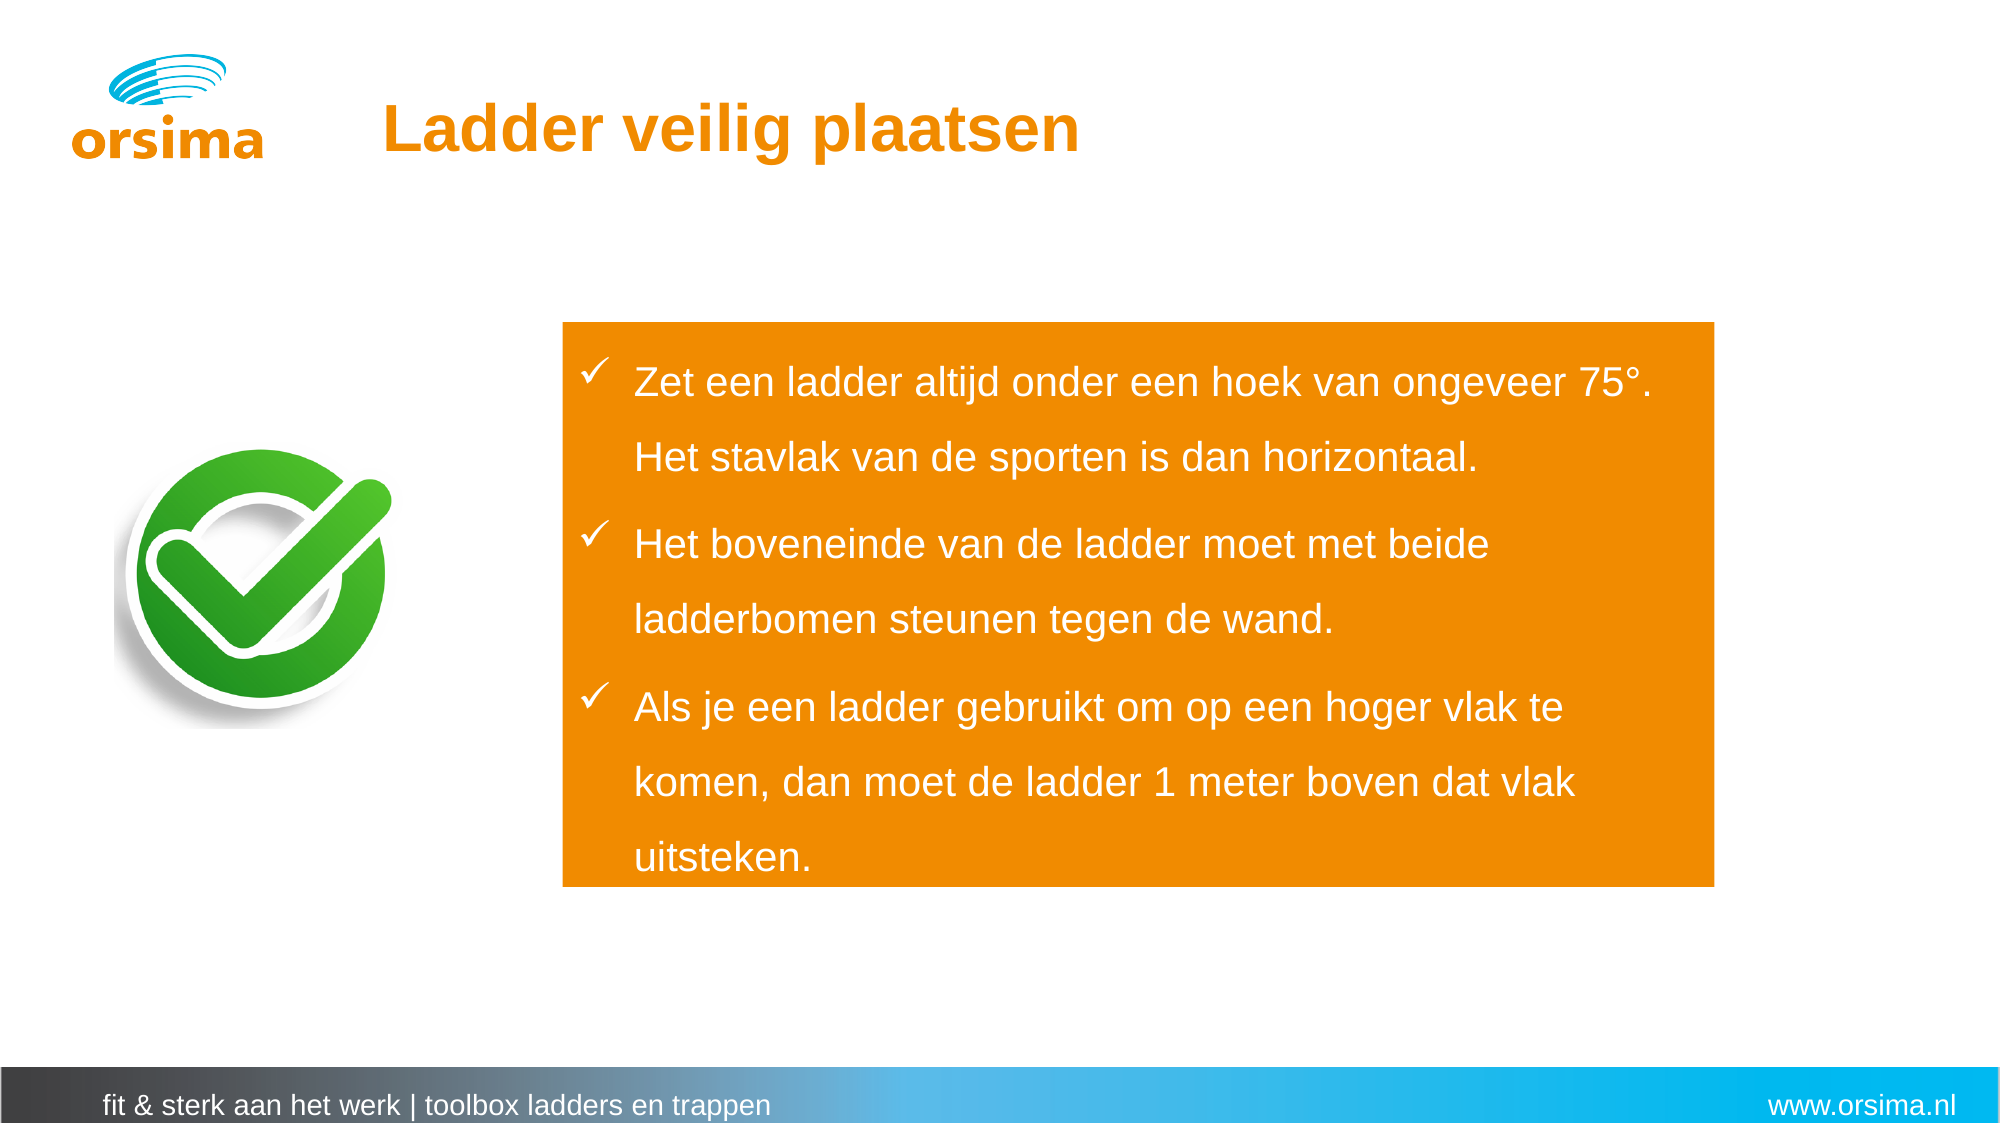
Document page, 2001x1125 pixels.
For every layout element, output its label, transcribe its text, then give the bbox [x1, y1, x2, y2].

title Ladder veilig plaatsen [367, 2, 1943, 258]
text_box Zet een ladder altijd onder een hoek van ongeveer 75°. Het stavlak van de sporten is dan horizontaal. Het boveneinde van de ladder moet met beide ladderbomen steunen tegen de wand. Als je een ladder gebruikt om op een hoger vlak te komen, dan moet de ladder 1 meter boven dat vlak uitsteken. [562, 322, 1715, 887]
picture [72, 54, 263, 159]
picture [114, 442, 410, 729]
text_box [0, 1060, 2000, 1123]
